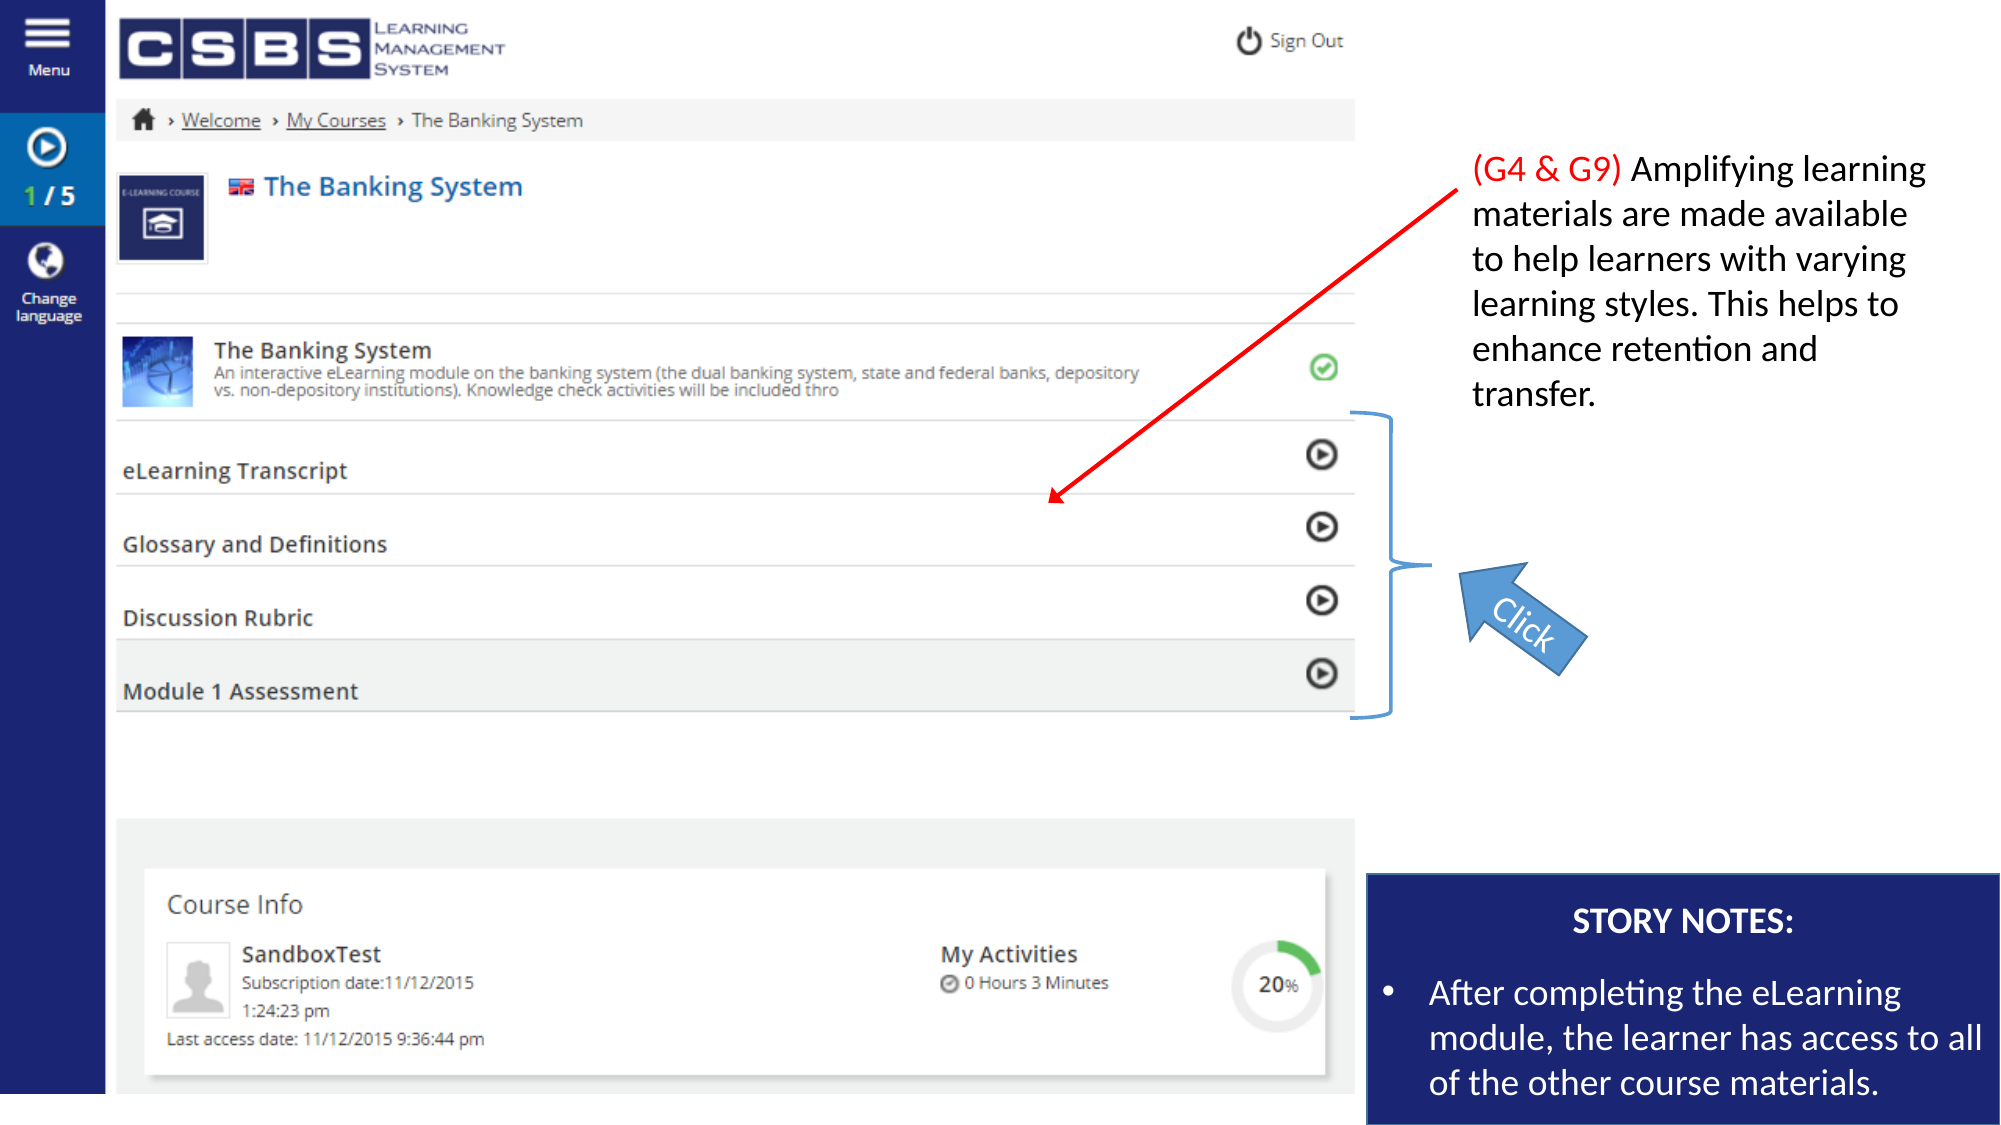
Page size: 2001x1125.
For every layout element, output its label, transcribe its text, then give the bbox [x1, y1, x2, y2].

text_box [1363, 503, 1432, 719]
picture [0, 0, 1363, 1094]
text_box STORY NOTES: After completing the eLearning module, the learner has access to all of the other course materials. [1366, 873, 2000, 1125]
text_box Click [1458, 561, 1589, 677]
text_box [1048, 136, 1954, 503]
